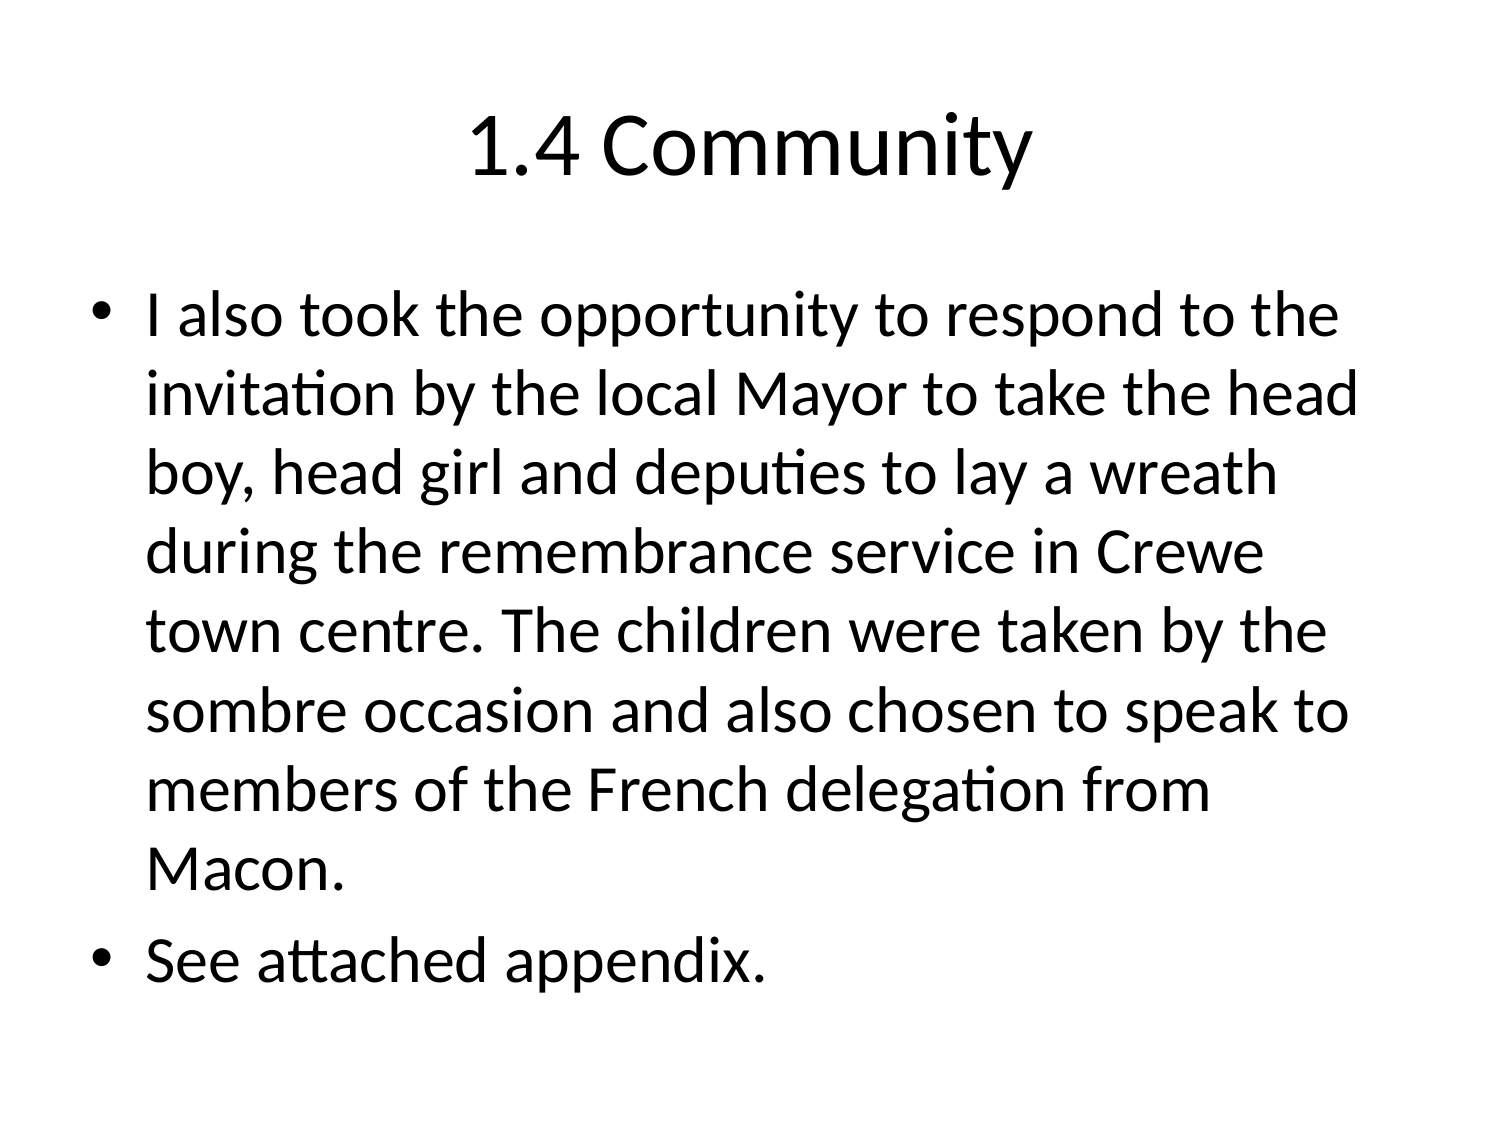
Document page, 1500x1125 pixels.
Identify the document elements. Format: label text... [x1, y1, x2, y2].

list I also took the opportunity to respond to the invitation by the local Mayor to take the head boy, head girl and deputies to lay a wreath during the remembrance service in Crewe town centre. The children were taken by the sombre occasion and also chosen to speak to members of the French delegation from Macon. See attached appendix. [75, 262, 1425, 1005]
title 1.4 Community [75, 45, 1425, 233]
